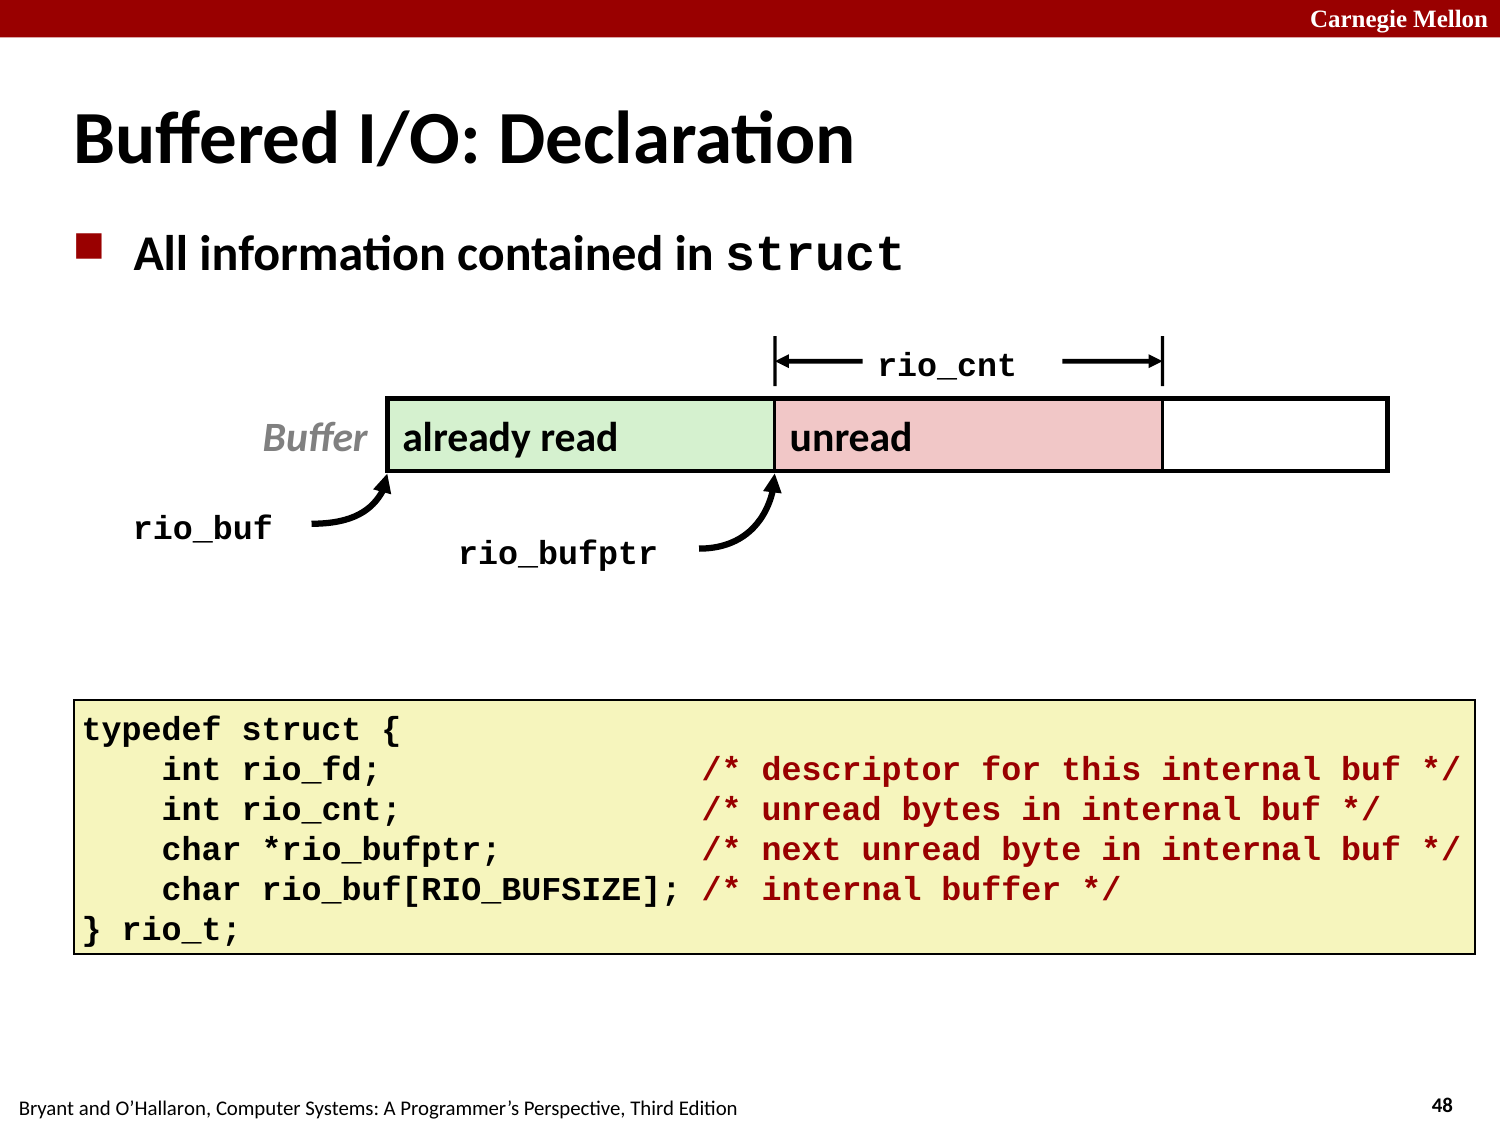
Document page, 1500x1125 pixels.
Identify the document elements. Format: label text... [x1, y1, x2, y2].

list All information contained in struct [61, 212, 1426, 313]
text_box rio_bufptr [443, 523, 706, 579]
text_box [774, 354, 862, 368]
text_box [387, 398, 1388, 471]
text_box Buffer [247, 402, 383, 468]
title Buffered I/O: Declaration [58, 71, 1305, 197]
text_box rio_buf [118, 498, 289, 554]
text_box rio_cnt [862, 336, 1063, 391]
text_box typedef struct { int rio_fd; /* descriptor for this internal buf */ int rio_cnt; /* unread bytes in internal buf */ char *rio_bufptr; /* next unread byte in internal buf */ char rio_buf[RIO_BUFSIZE]; /* internal buffer */ } rio_t; [74, 699, 1475, 955]
text_box [1063, 355, 1163, 368]
text_box [311, 473, 392, 524]
text_box [699, 473, 780, 549]
